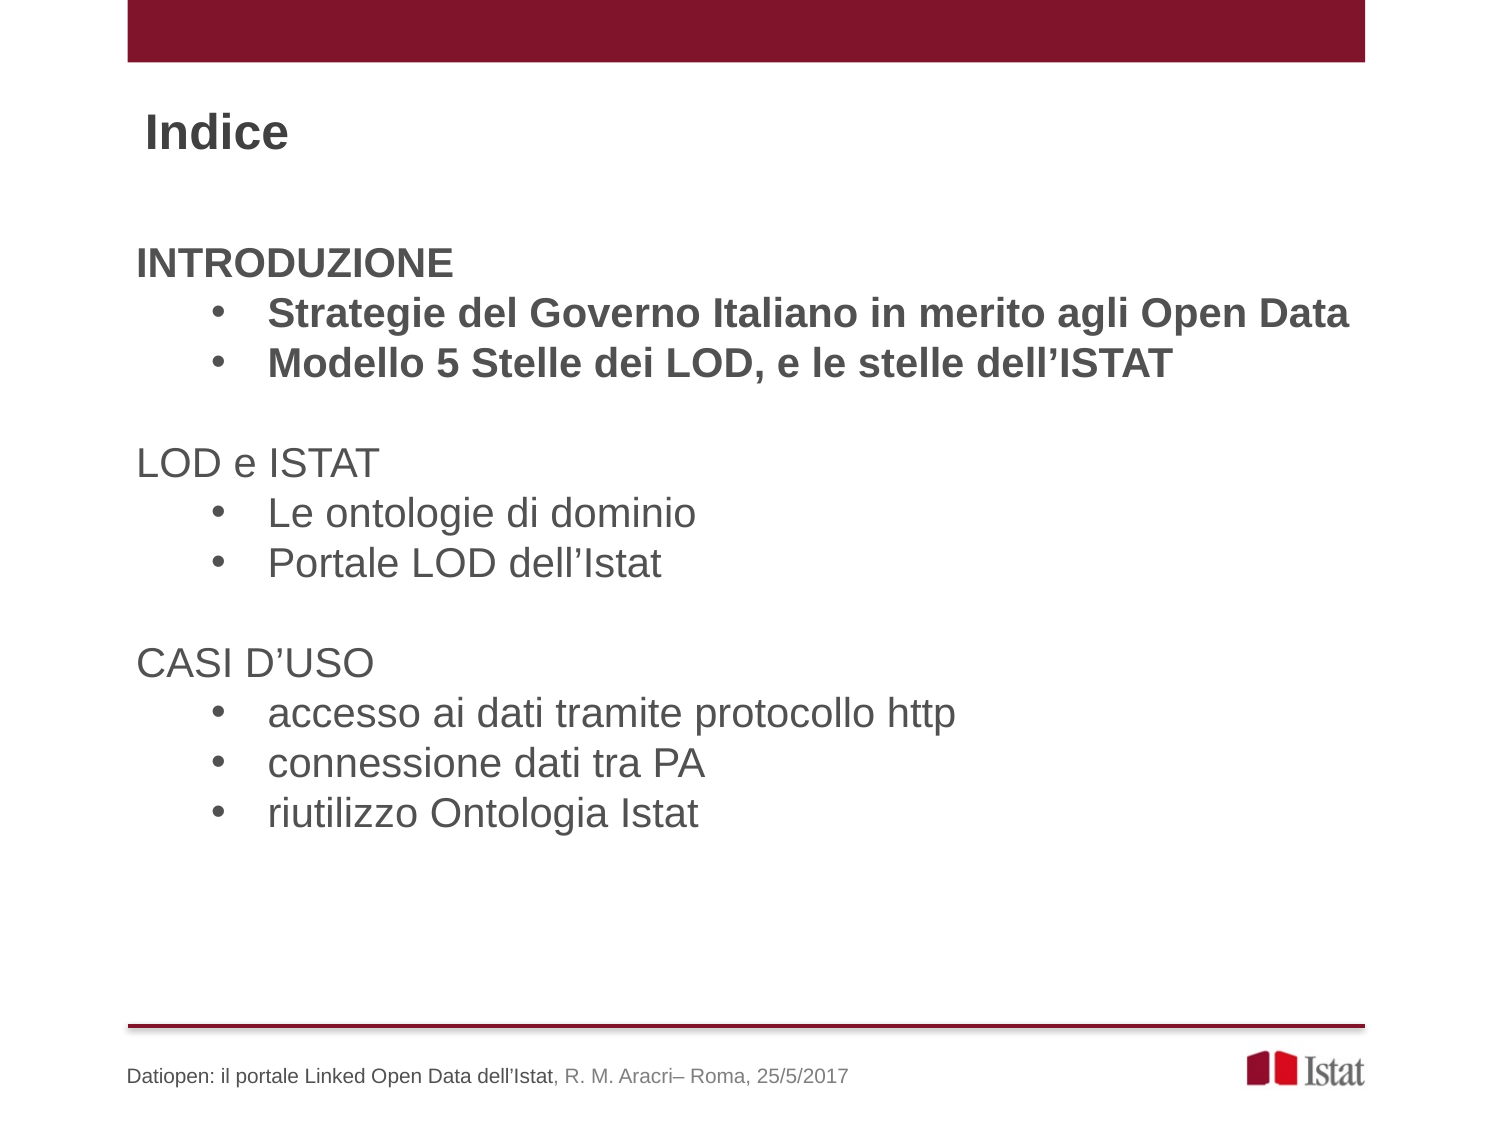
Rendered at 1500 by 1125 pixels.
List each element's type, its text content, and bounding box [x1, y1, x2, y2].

text_box Indice [130, 92, 1367, 167]
text_box Datiopen: il portale Linked Open Data dell’Istat, R. M. Aracri– Roma, 25/5/2017 [111, 1055, 1027, 1096]
picture [1239, 1040, 1373, 1097]
text_box INTRODUZIONE Strategie del Governo Italiano in merito agli Open Data Modello 5 Stelle dei LOD, e le stelle dell’ISTAT LOD e ISTAT Le ontologie di dominio Portale LOD dell’Istat CASI D’USO accesso ai dati tramite protocollo http connessione dati tra PA riutilizzo Ontologia Istat [121, 228, 1397, 844]
